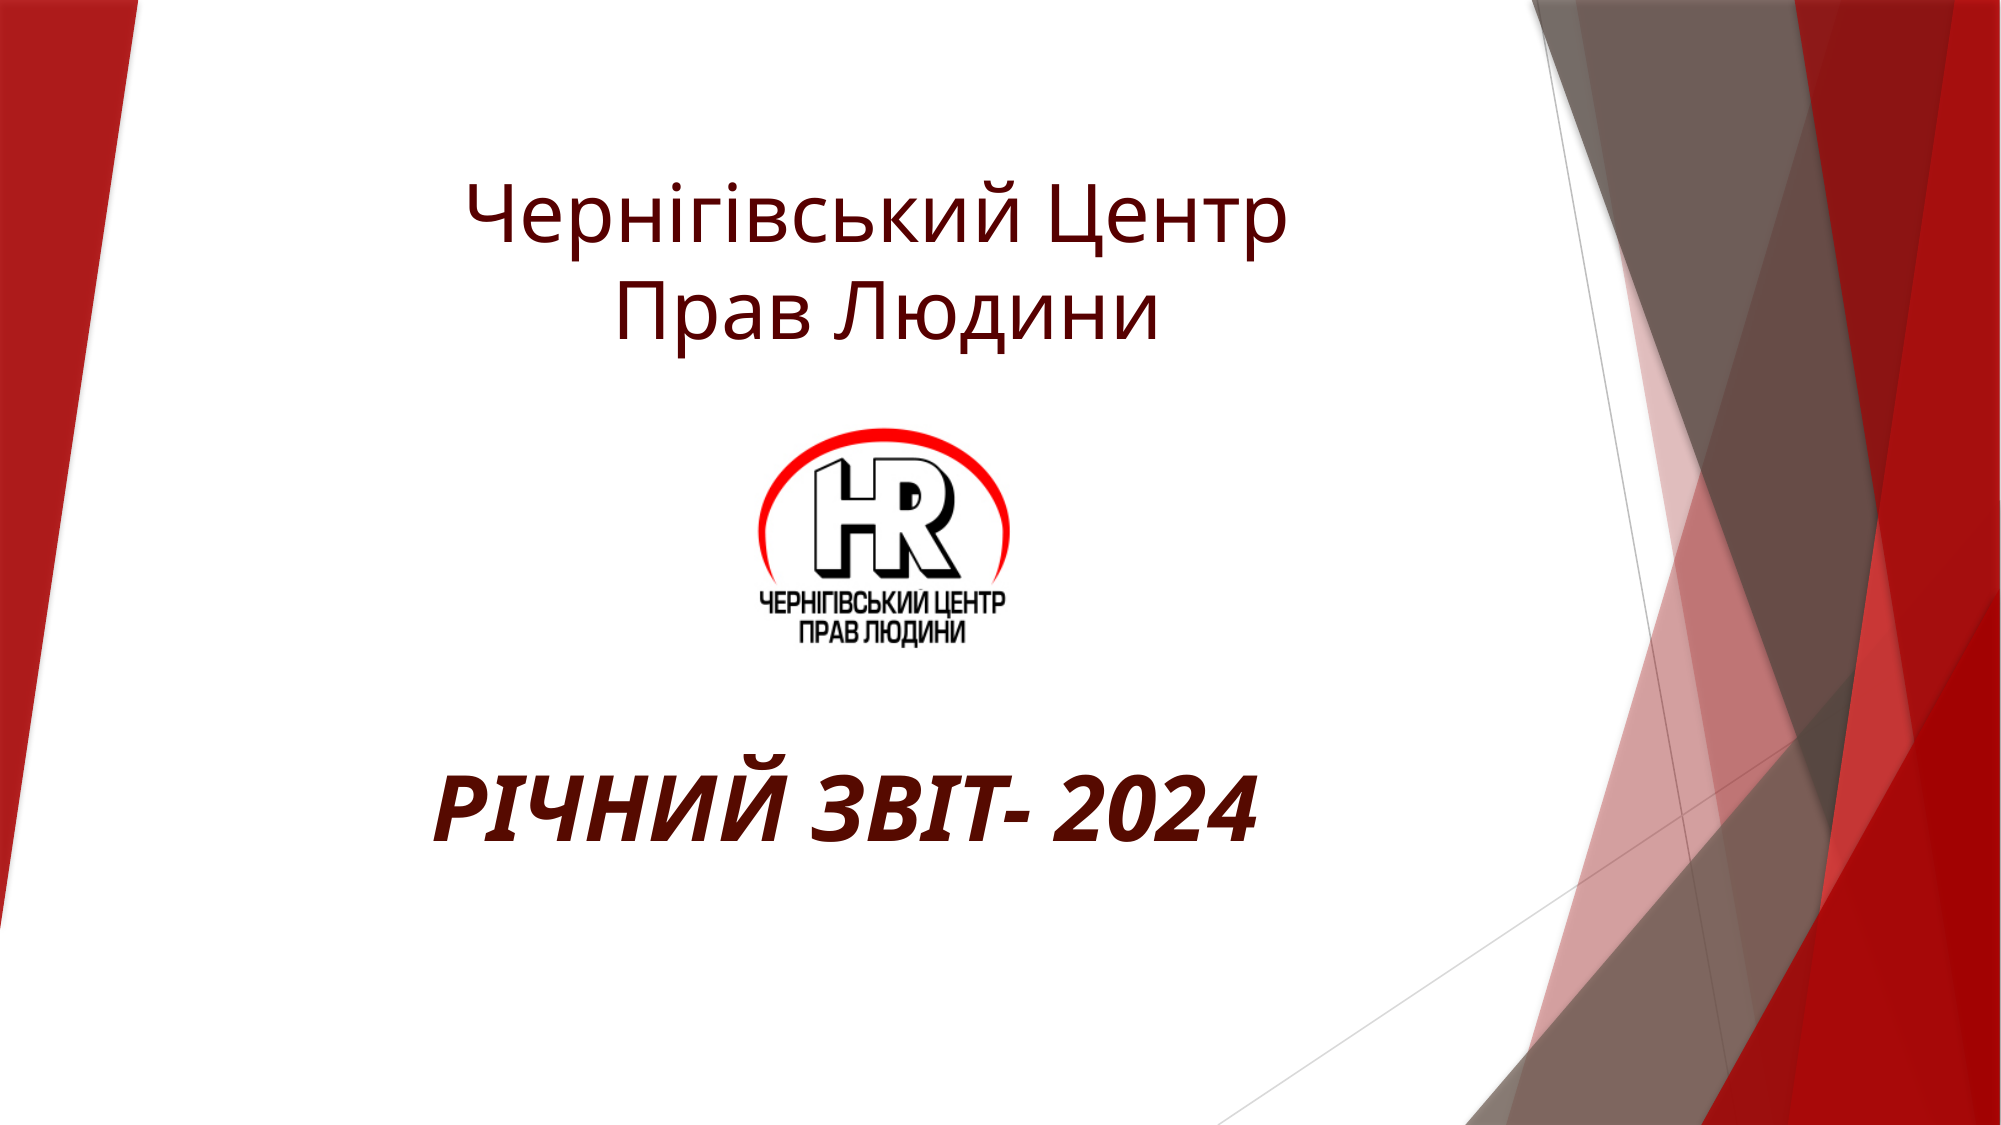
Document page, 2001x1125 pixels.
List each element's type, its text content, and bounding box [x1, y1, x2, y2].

subtitle РІЧНИЙ ЗВІТ- 2024 [355, 741, 1274, 980]
picture [754, 423, 1017, 653]
title Чернігівський Центр Прав Людини [0, 151, 1834, 364]
